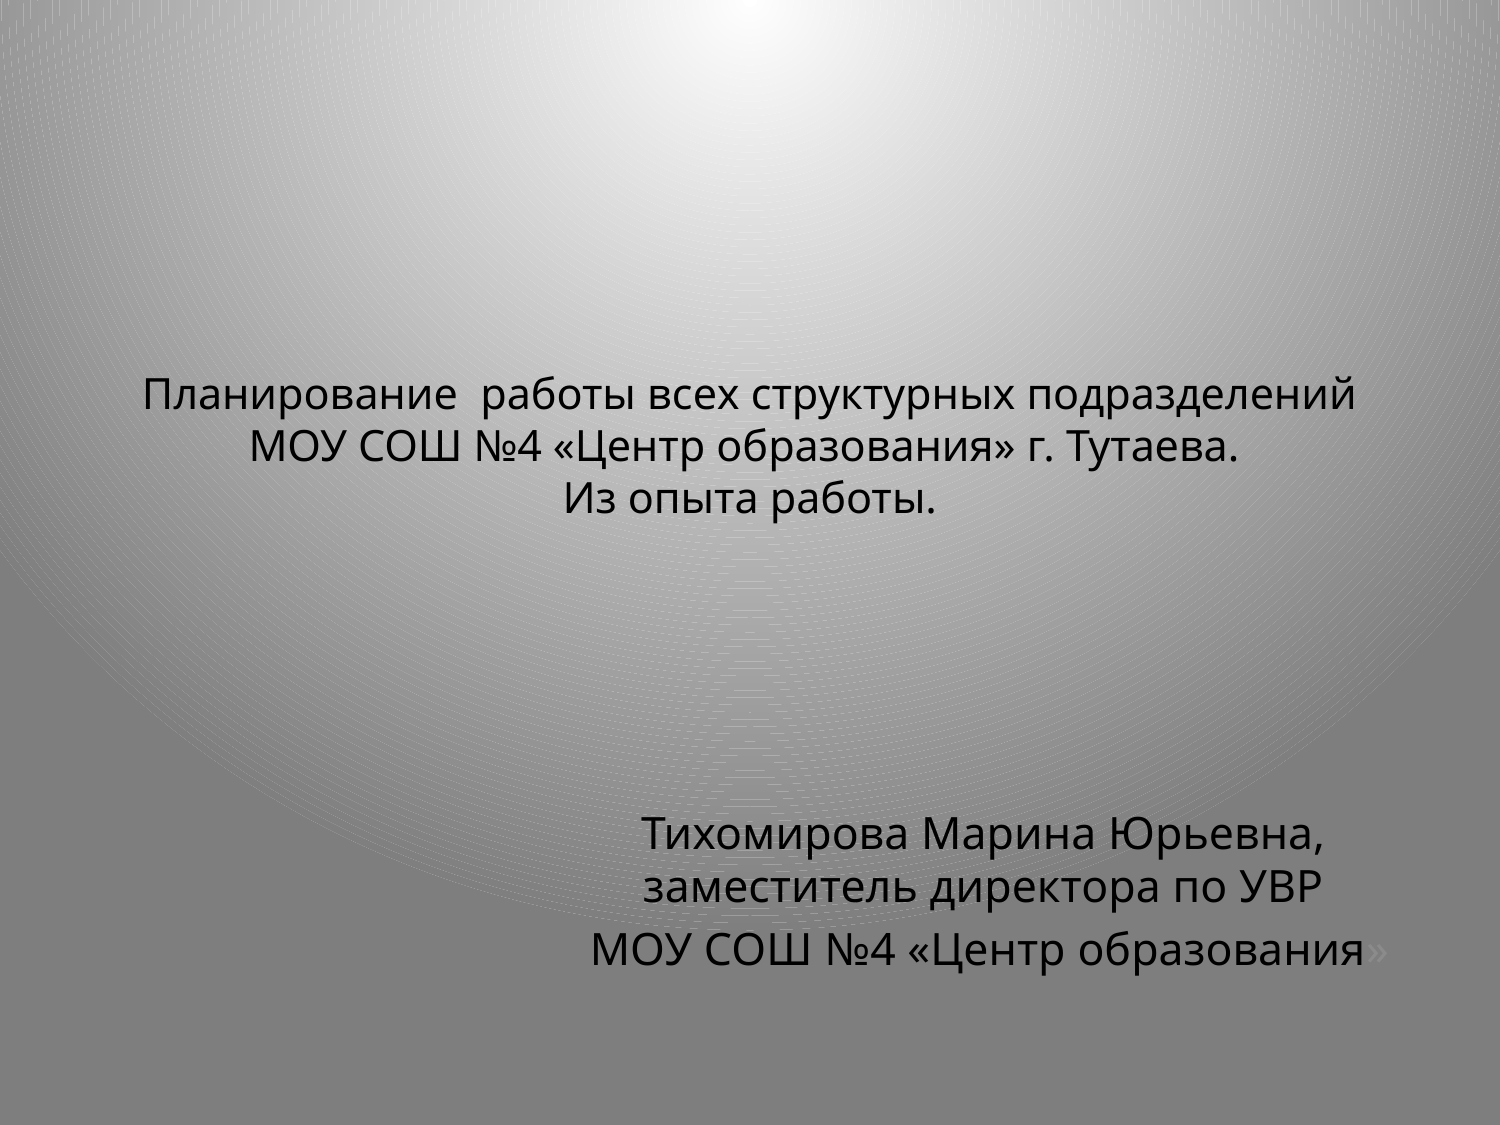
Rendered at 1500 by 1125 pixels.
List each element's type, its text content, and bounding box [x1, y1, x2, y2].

subtitle Тихомирова Марина Юрьевна, заместитель директора по УВР МОУ СОШ №4 «Центр образования» [525, 796, 1442, 985]
title Планирование работы всех структурных подразделений МОУ СОШ №4 «Центр образования» г. Тутаева. Из опыта работы. [112, 349, 1388, 591]
